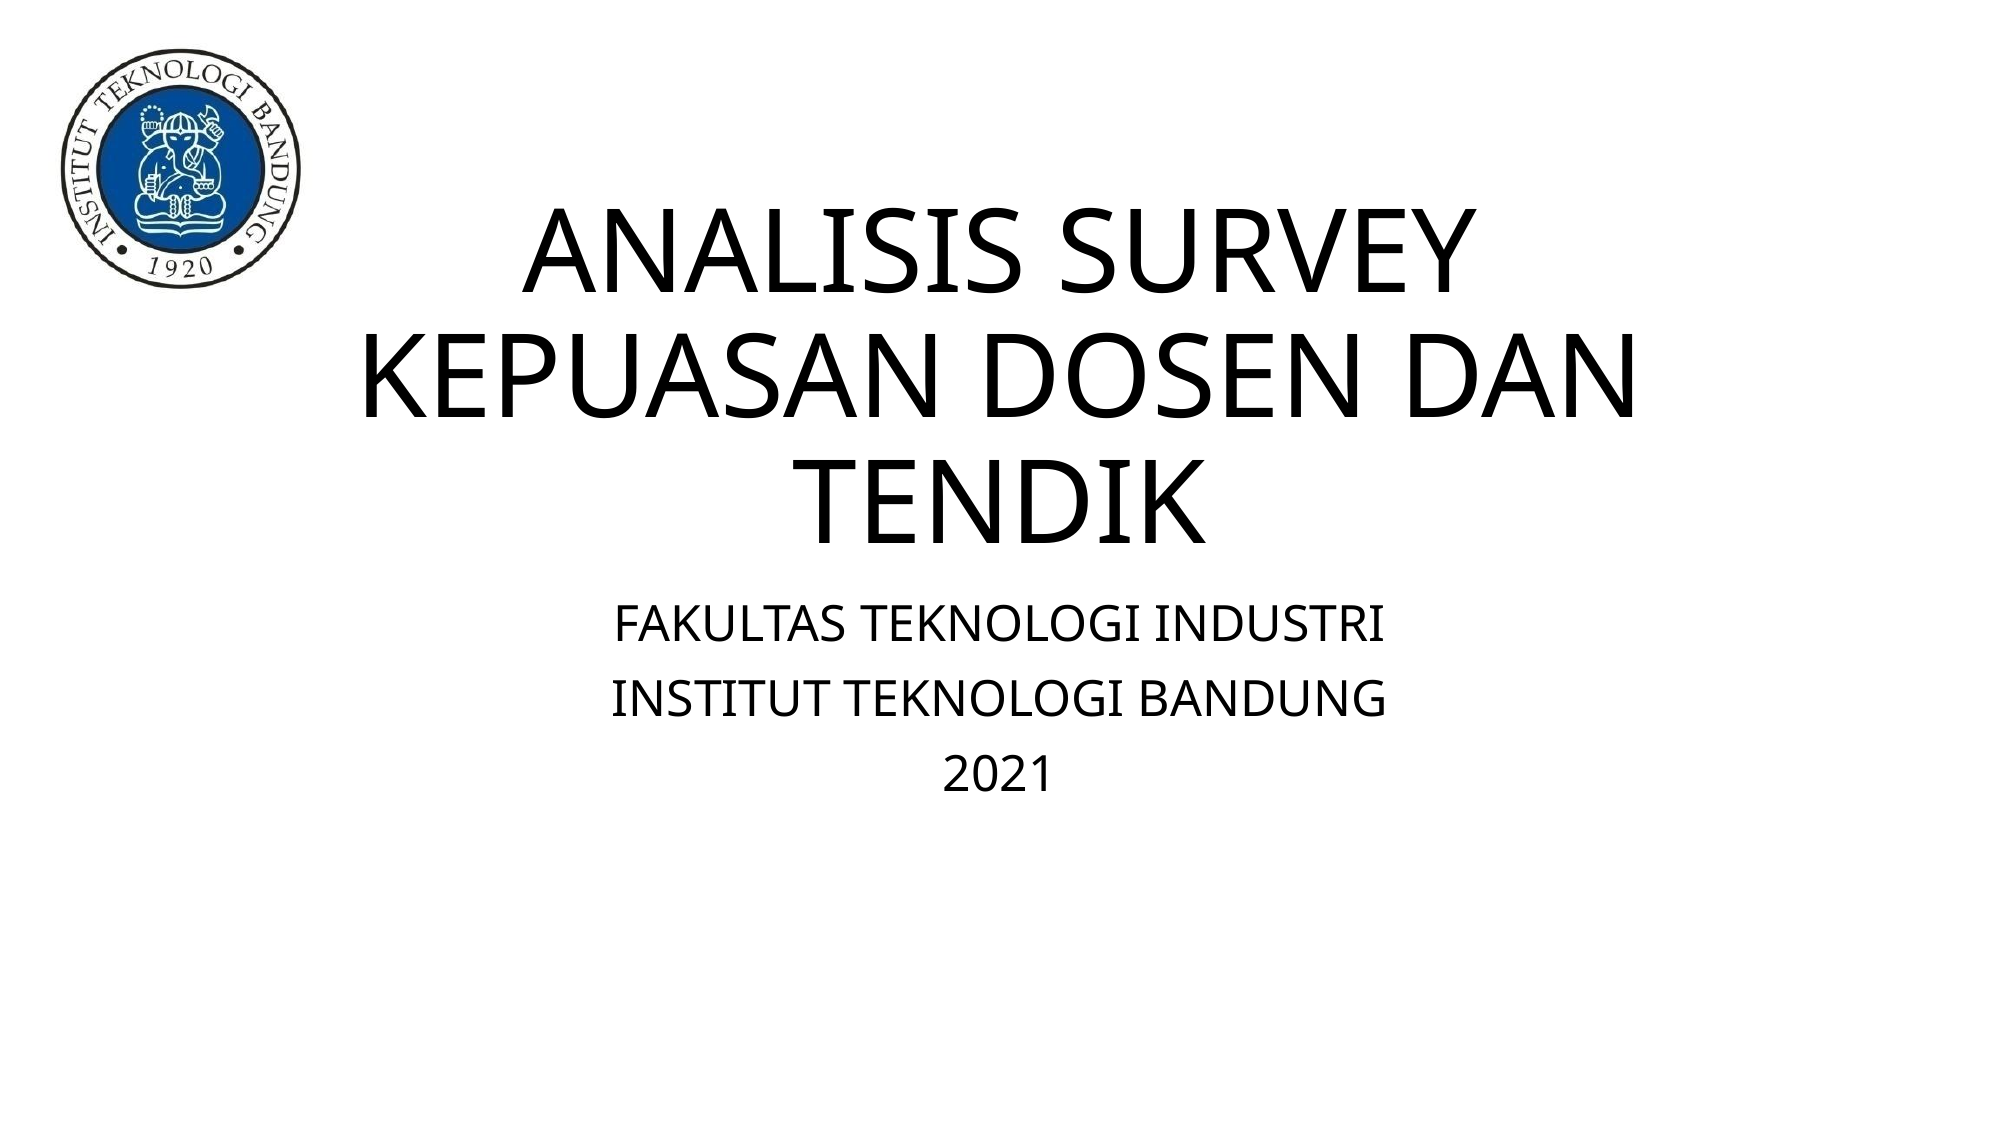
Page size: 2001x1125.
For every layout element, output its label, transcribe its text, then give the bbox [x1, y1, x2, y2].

title ANALISIS SURVEY KEPUASAN DOSEN DAN TENDIK [249, 184, 1750, 576]
picture [48, 36, 313, 301]
subtitle FAKULTAS TEKNOLOGI INDUSTRI INSTITUT TEKNOLOGI BANDUNG 2021 [249, 590, 1750, 863]
